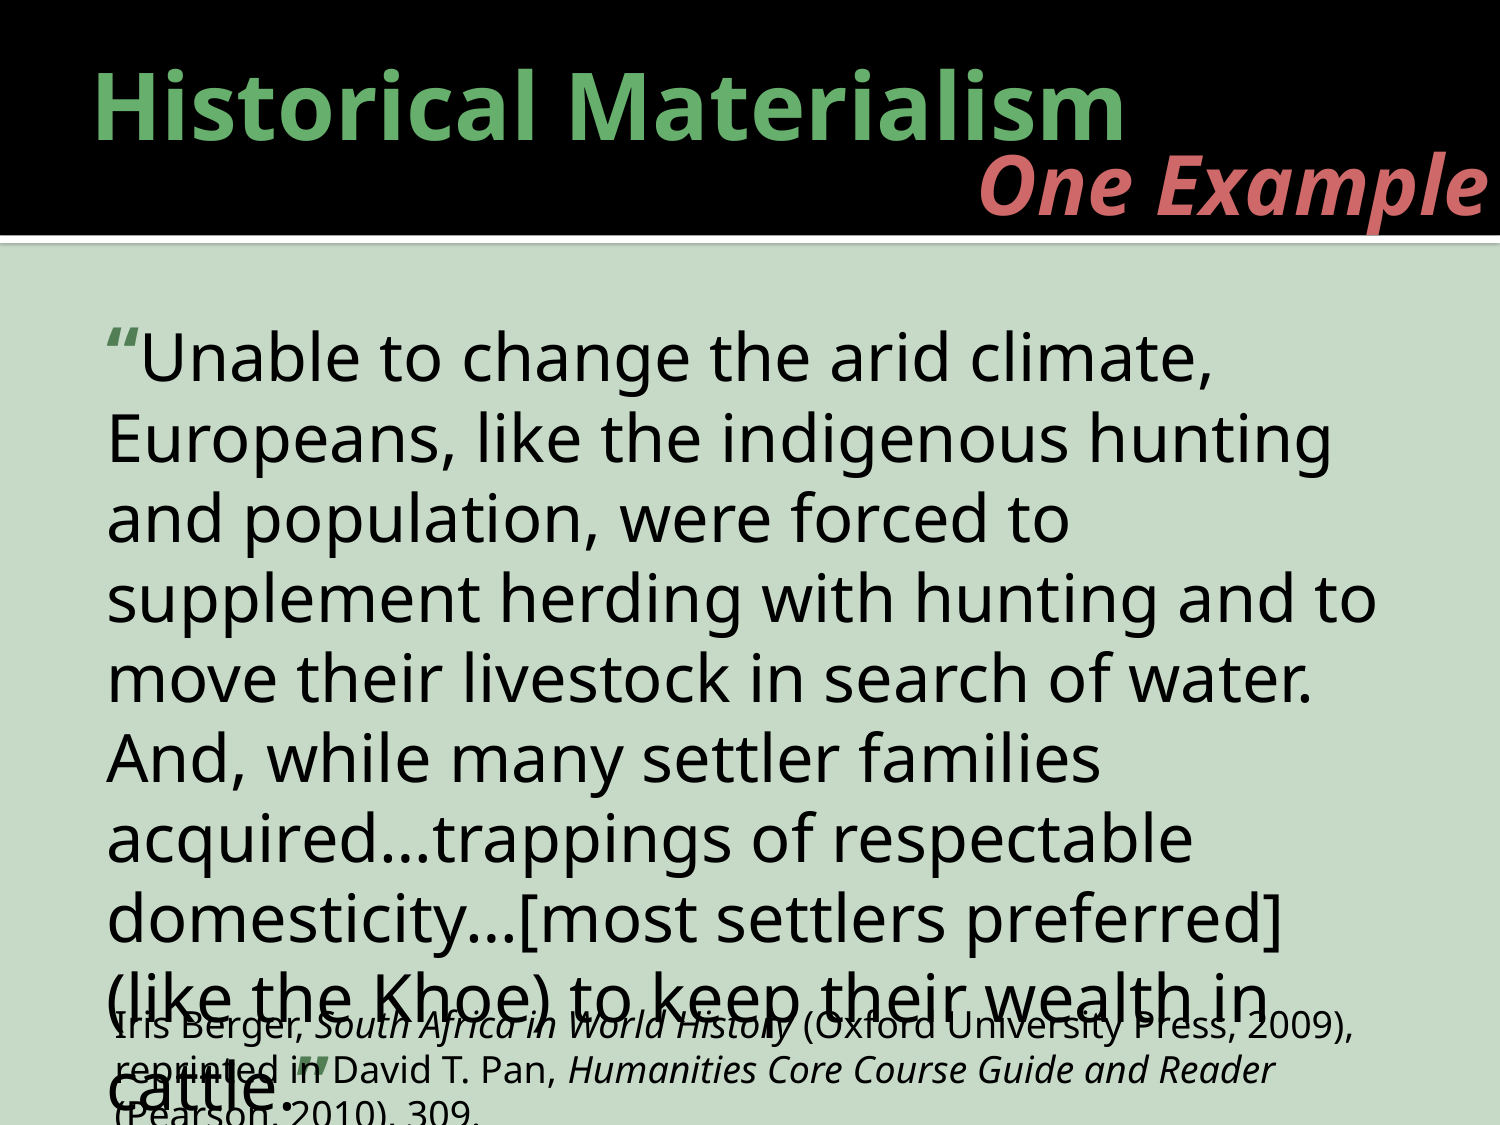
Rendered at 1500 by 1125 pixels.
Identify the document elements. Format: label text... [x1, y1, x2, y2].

text_box One Example [962, 125, 1500, 240]
title Historical Materialism [75, 0, 1425, 206]
list “Unable to change the arid climate, Europeans, like the indigenous hunting and population, were forced to supplement herding with hunting and to move their livestock in search of water. And, while many settler families acquired…trappings of respectable domesticity…[most settlers preferred] (like the Khoe) to keep their wealth in cattle.” [24, 291, 1425, 1013]
text_box Iris Berger, South Africa in World History (Oxford University Press, 2009), reprinted in David T. Pan, Humanities Core Course Guide and Reader (Pearson, 2010), 309. [99, 993, 1438, 1125]
